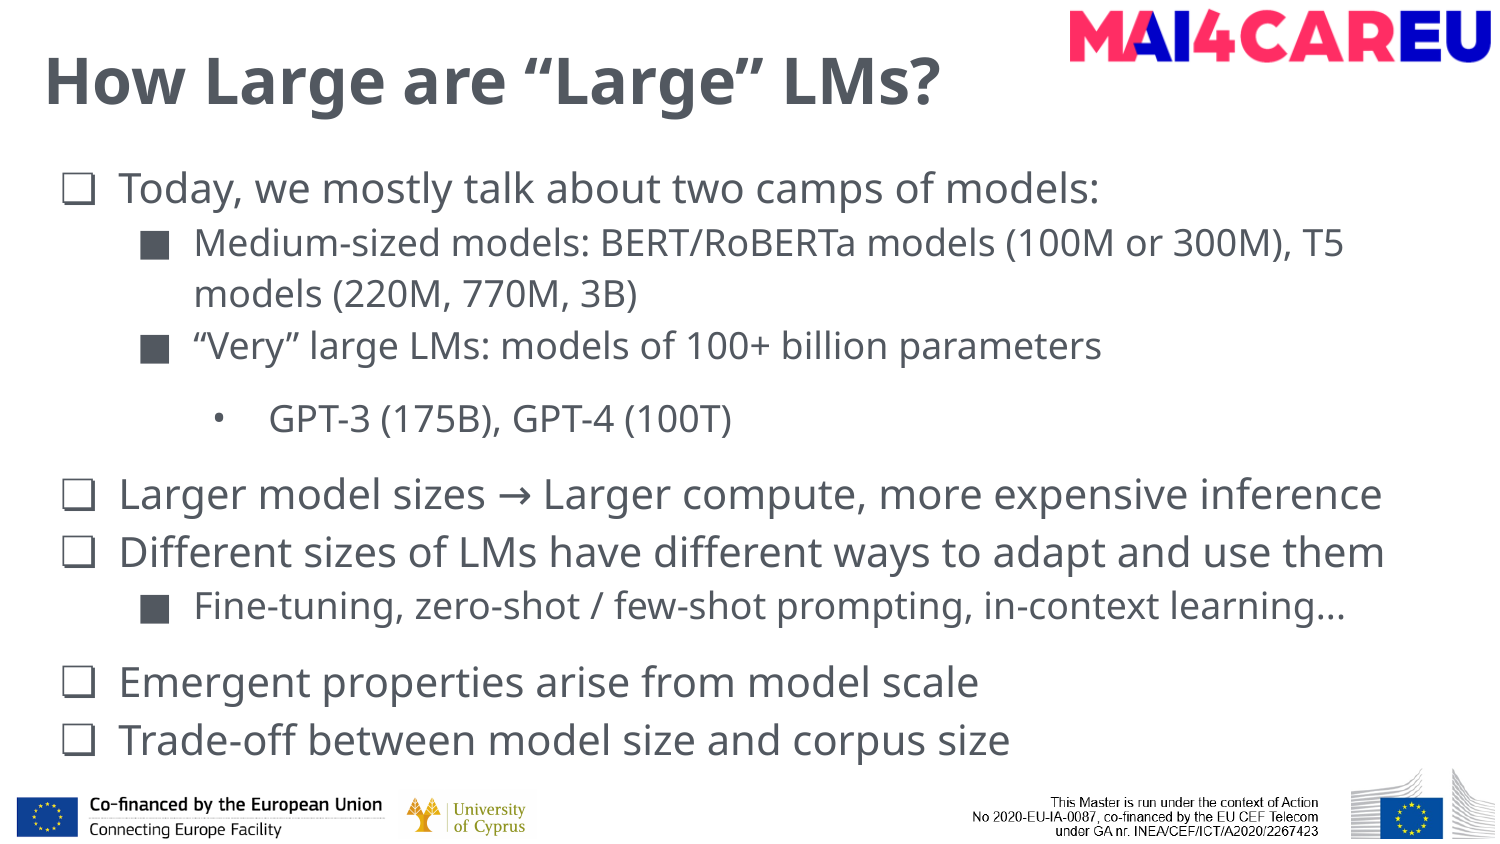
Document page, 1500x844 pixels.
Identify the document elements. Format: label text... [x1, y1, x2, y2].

picture [970, 765, 1500, 839]
picture [11, 784, 394, 844]
picture [398, 789, 537, 839]
title How Large are “Large” LMs? [33, 29, 1464, 103]
list Today, we mostly talk about two camps of models: Medium-sized models: BERT/RoBERTa models (100M or 300M), T5 models (220M, 770M, 3B) “Very” large LMs: models of 100+ billion parameters GPT-3 (175B), GPT-4 (100T) Larger model sizes → Larger compute, more expensive inference Different sizes of LMs have different ways to adapt and use them Fine-tuning, zero-shot / few-shot prompting, in-context learning... Emergent properties arise from model scale Trade-off between model size and corpus size [33, 144, 1464, 743]
picture [1069, 0, 1497, 71]
